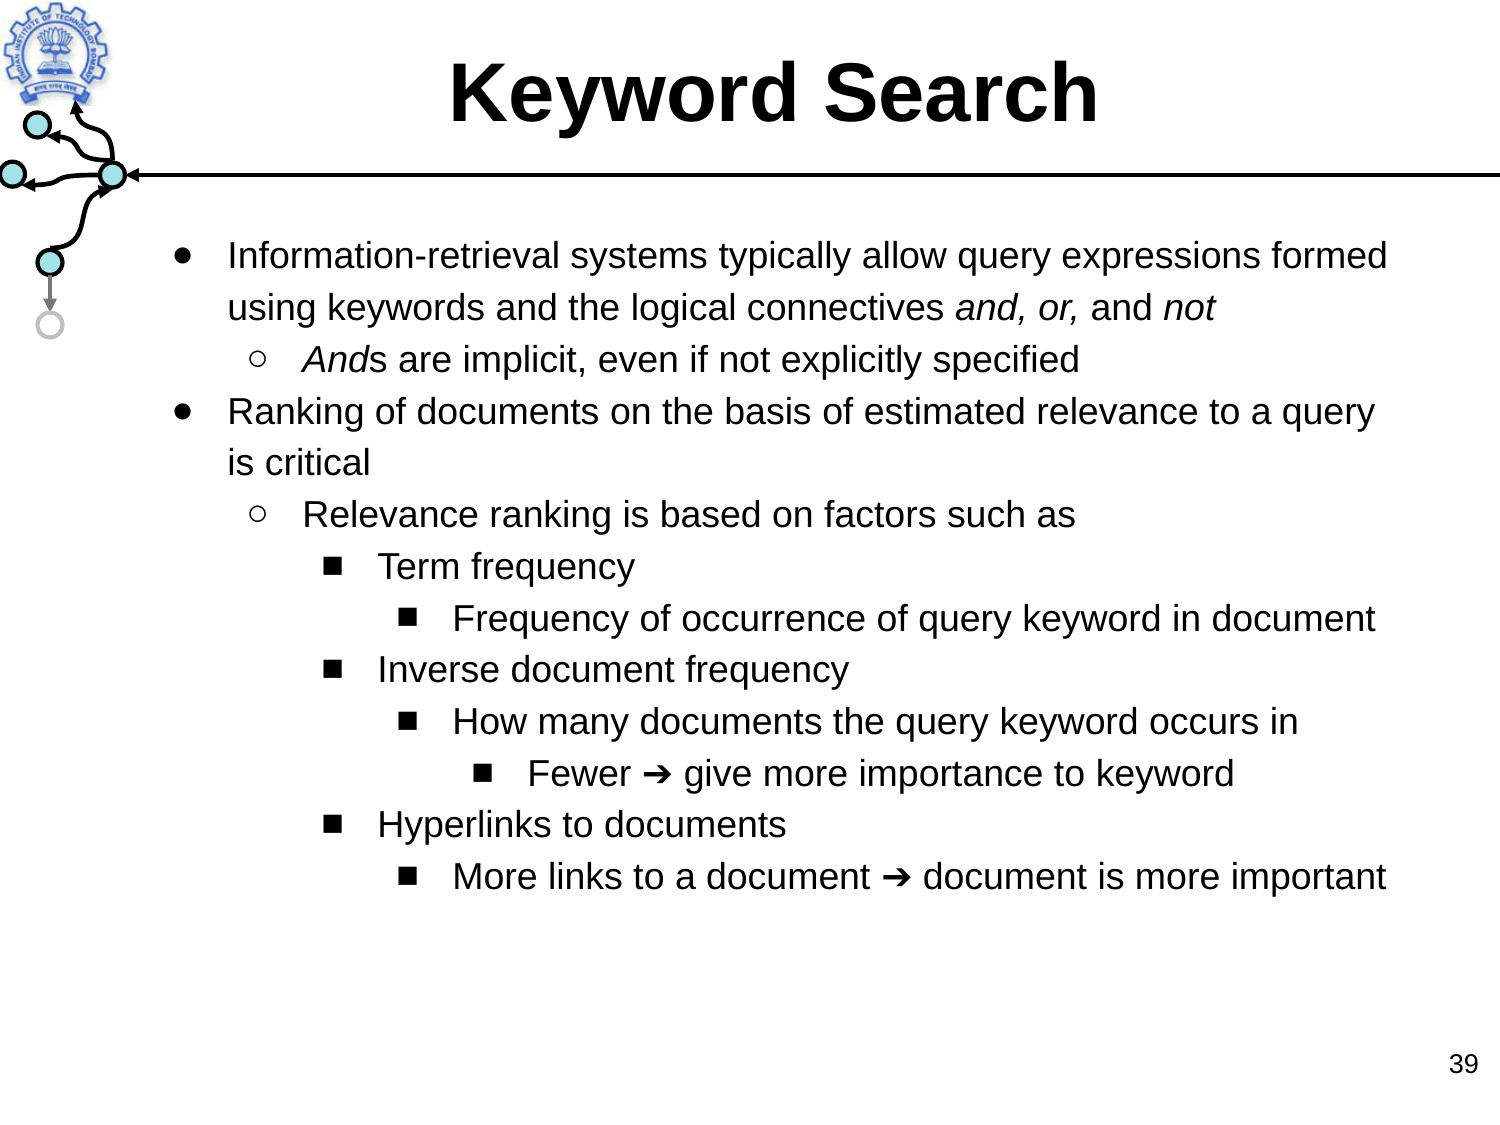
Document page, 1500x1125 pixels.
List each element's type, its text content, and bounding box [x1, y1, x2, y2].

title Keyword Search [137, 13, 1413, 163]
list Information-retrieval systems typically allow query expressions formed using keywords and the logical connectives and, or, and not Ands are implicit, even if not explicitly specified Ranking of documents on the basis of estimated relevance to a query is critical Relevance ranking is based on factors such as Term frequency Frequency of occurrence of query keyword in document Inverse document frequency How many documents the query keyword occurs in Fewer ➔ give more importance to keyword Hyperlinks to documents More links to a document ➔ document is more important [137, 209, 1413, 1030]
picture [0, 0, 113, 106]
slide_number ‹#› [1403, 1038, 1494, 1125]
